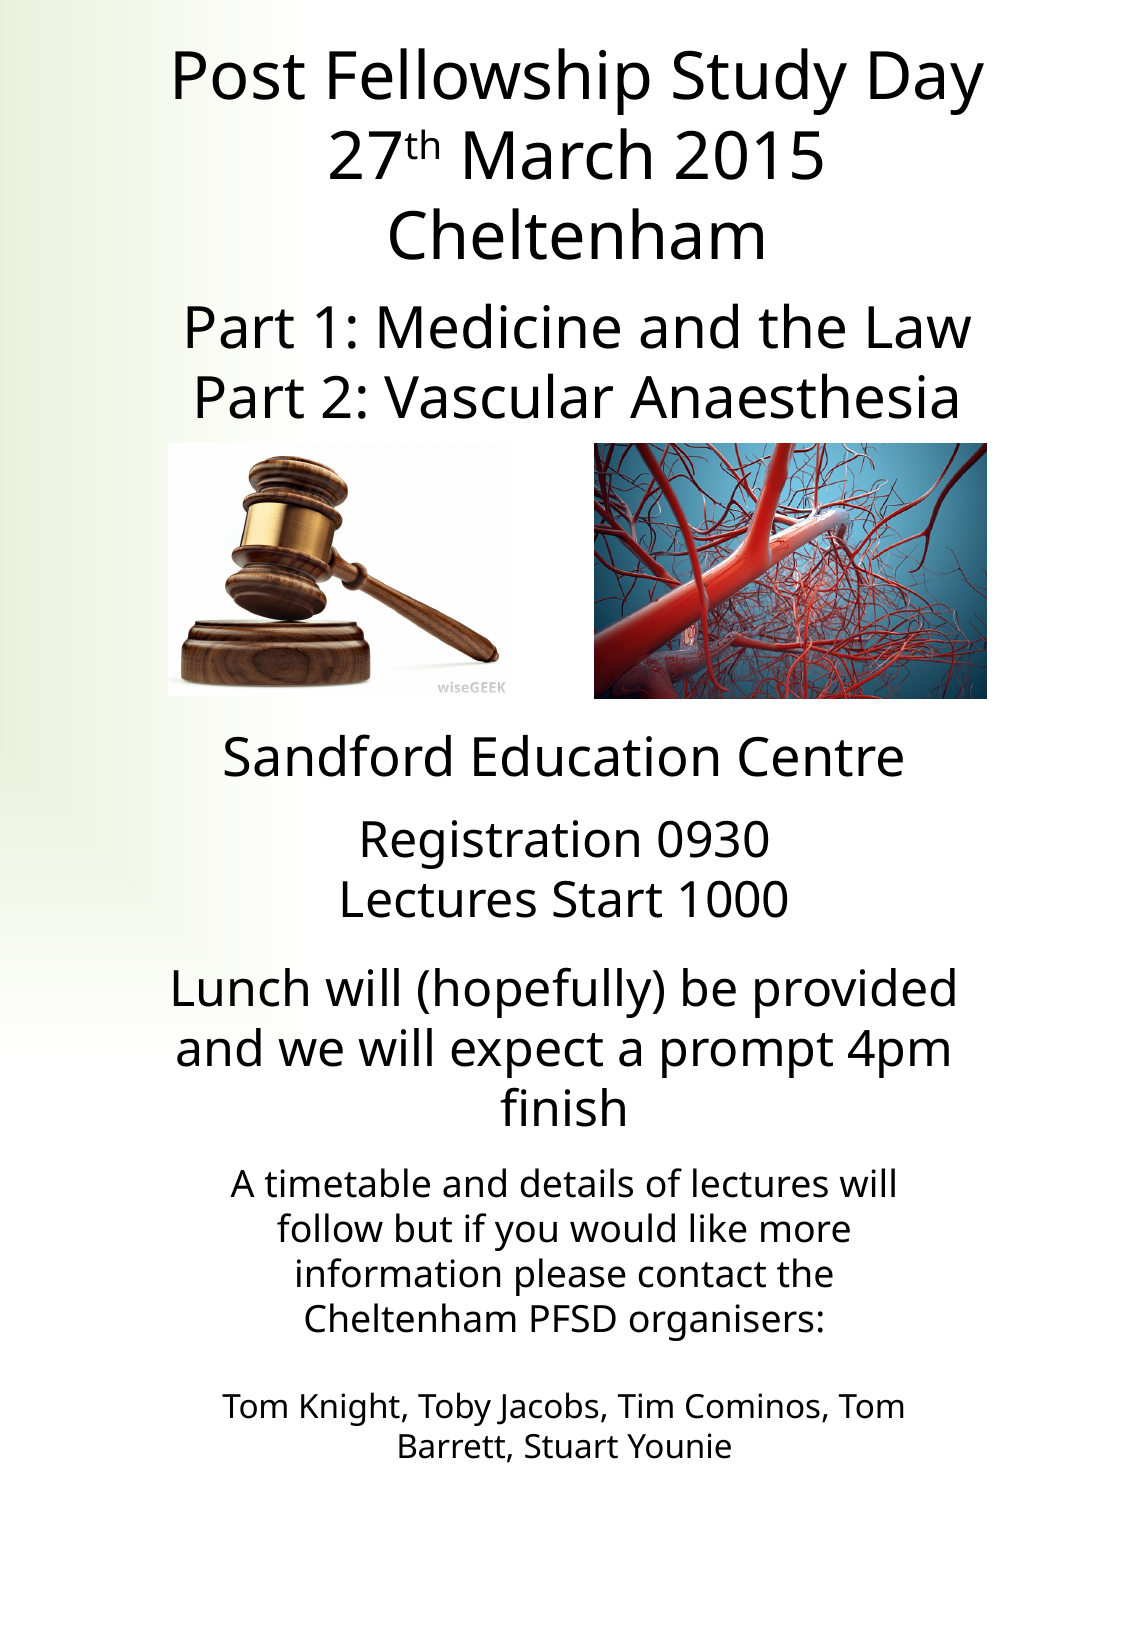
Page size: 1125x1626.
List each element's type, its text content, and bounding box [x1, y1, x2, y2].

text_box Part 1: Medicine and the Law Part 2: Vascular Anaesthesia [102, 282, 1053, 438]
picture [167, 443, 509, 697]
picture [594, 443, 987, 700]
text_box Post Fellowship Study Day 27th March 2015 Cheltenham [102, 25, 1053, 281]
text_box Sandford Education Centre Registration 0930 Lectures Start 1000 [127, 714, 1002, 936]
text_box Lunch will (hopefully) be provided and we will expect a prompt 4pm finish [127, 949, 1002, 1145]
text_box A timetable and details of lectures will follow but if you would like more information please contact the Cheltenham PFSD organisers: Tom Knight, Toby Jacobs, Tim Cominos, Tom Barrett, Stuart Younie [168, 1152, 962, 1473]
